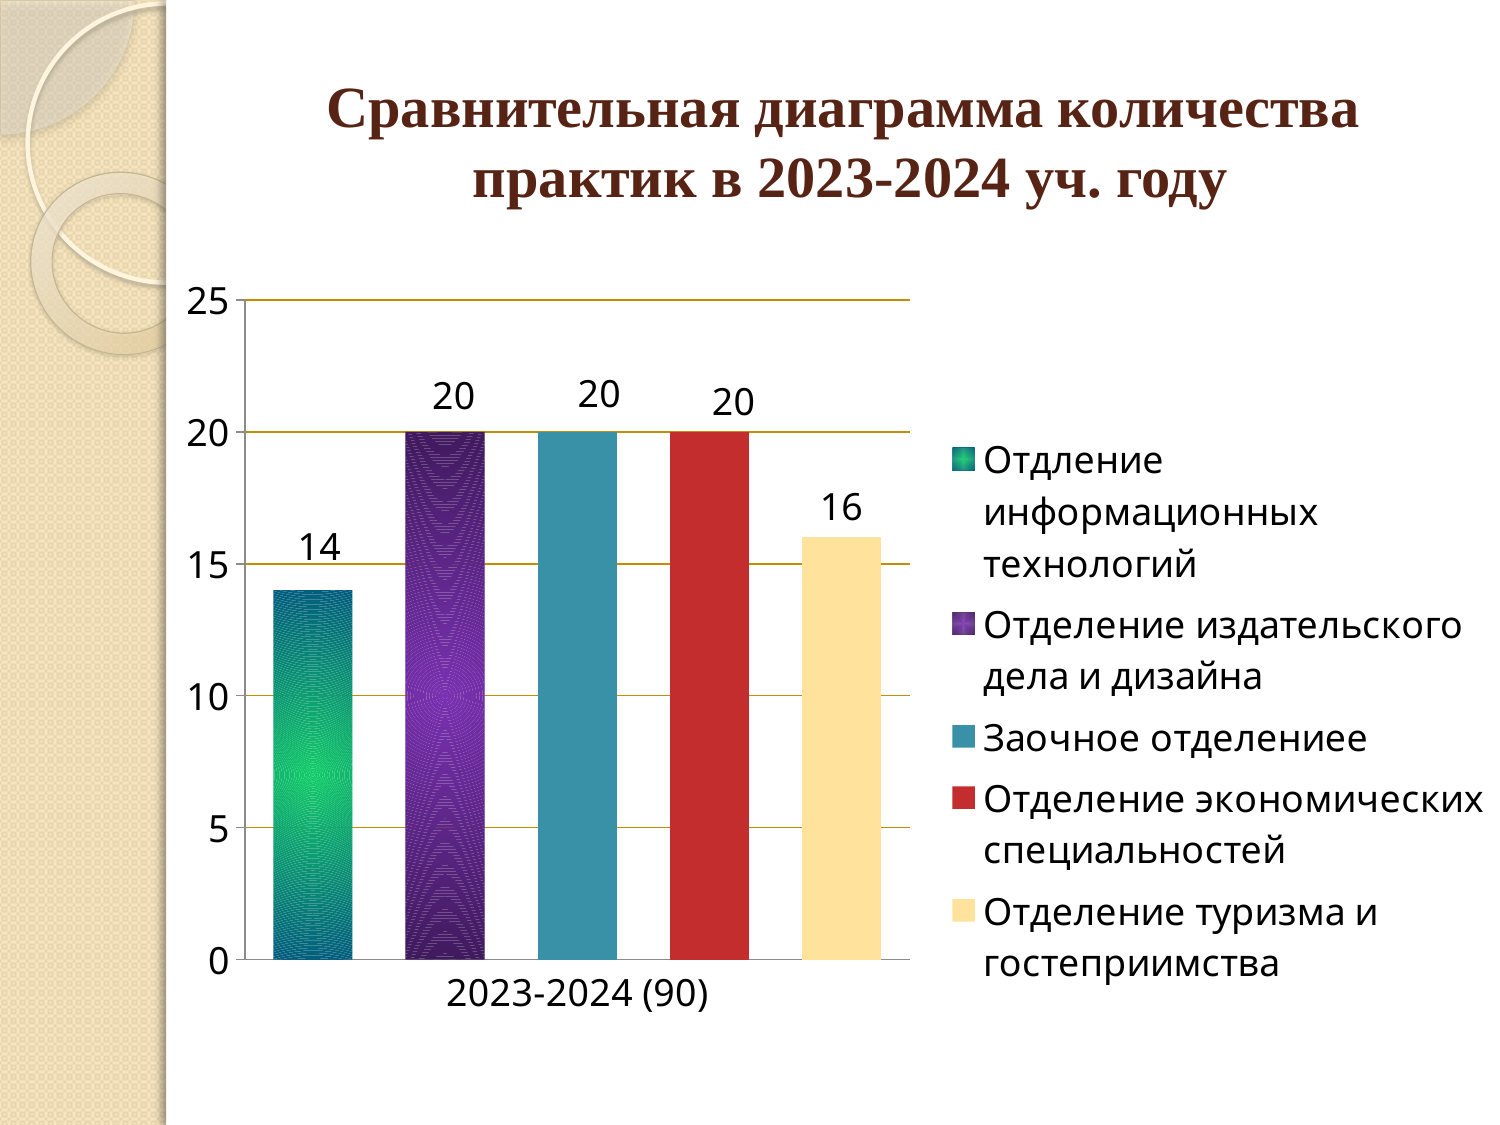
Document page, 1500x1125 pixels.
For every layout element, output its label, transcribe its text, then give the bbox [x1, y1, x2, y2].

title Сравнительная диаграмма количества практик в 2023-2024 уч. году [235, 45, 1466, 233]
chart [17, 266, 1500, 1052]
